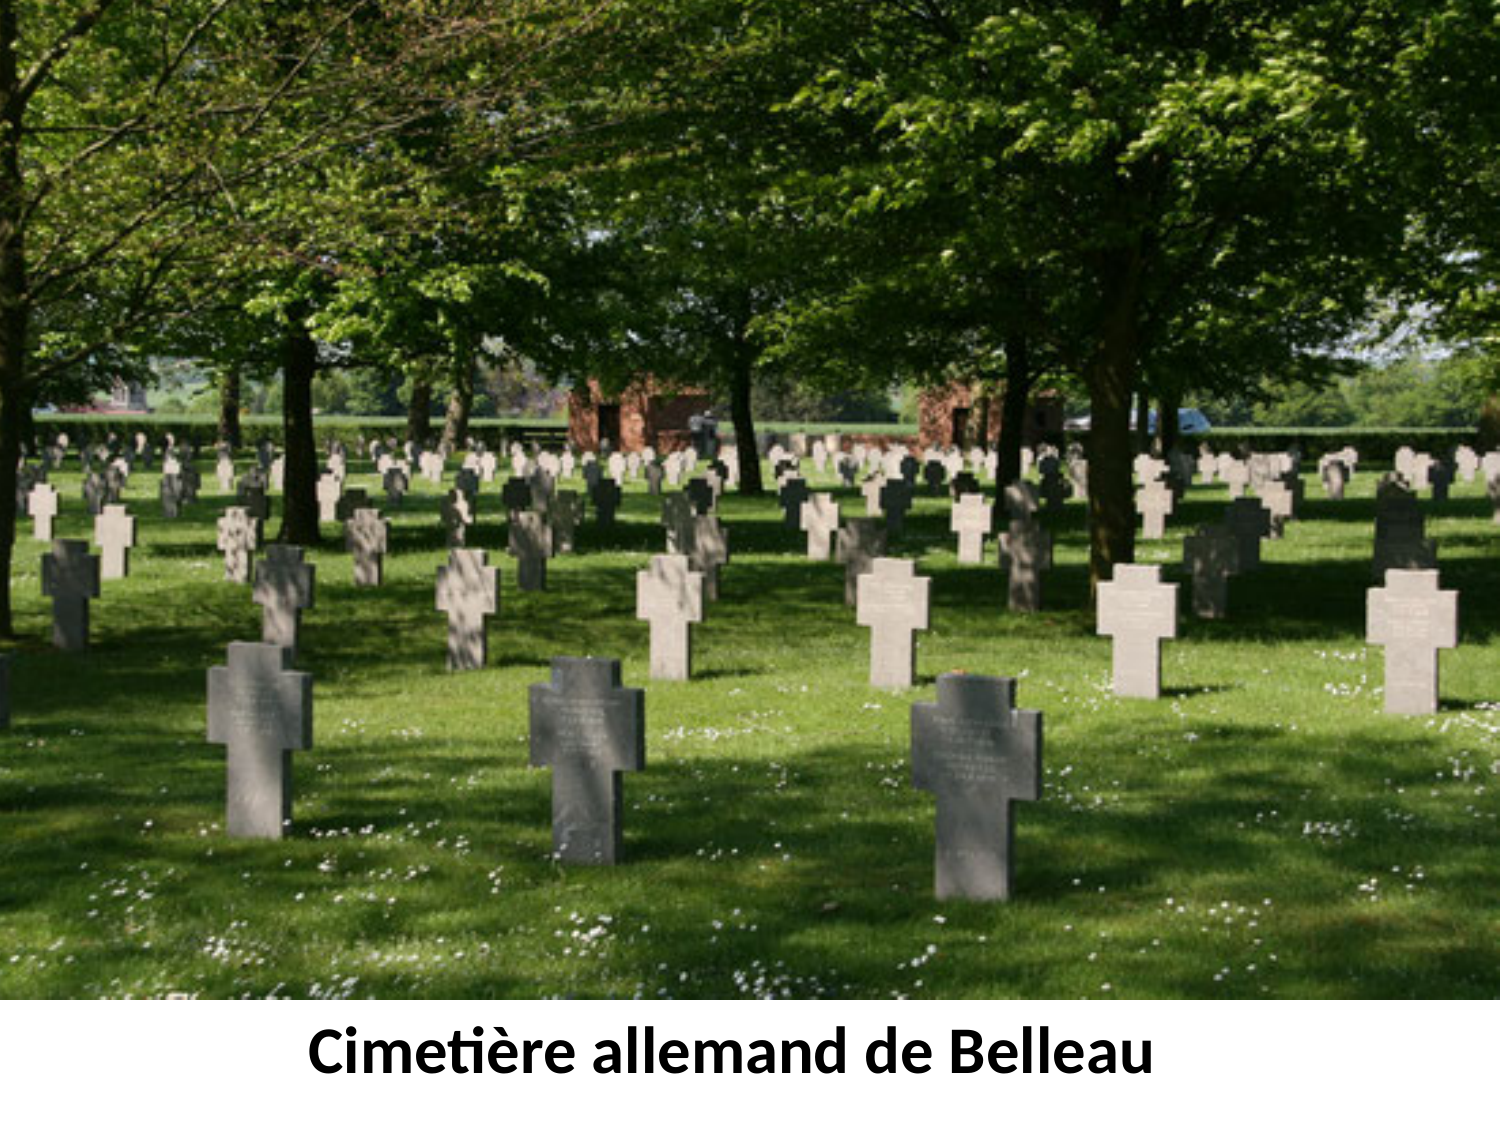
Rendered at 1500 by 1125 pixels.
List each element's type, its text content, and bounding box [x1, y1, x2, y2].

text_box Cimetière allemand de Belleau [182, 1008, 1282, 1118]
picture [0, 0, 1500, 1000]
